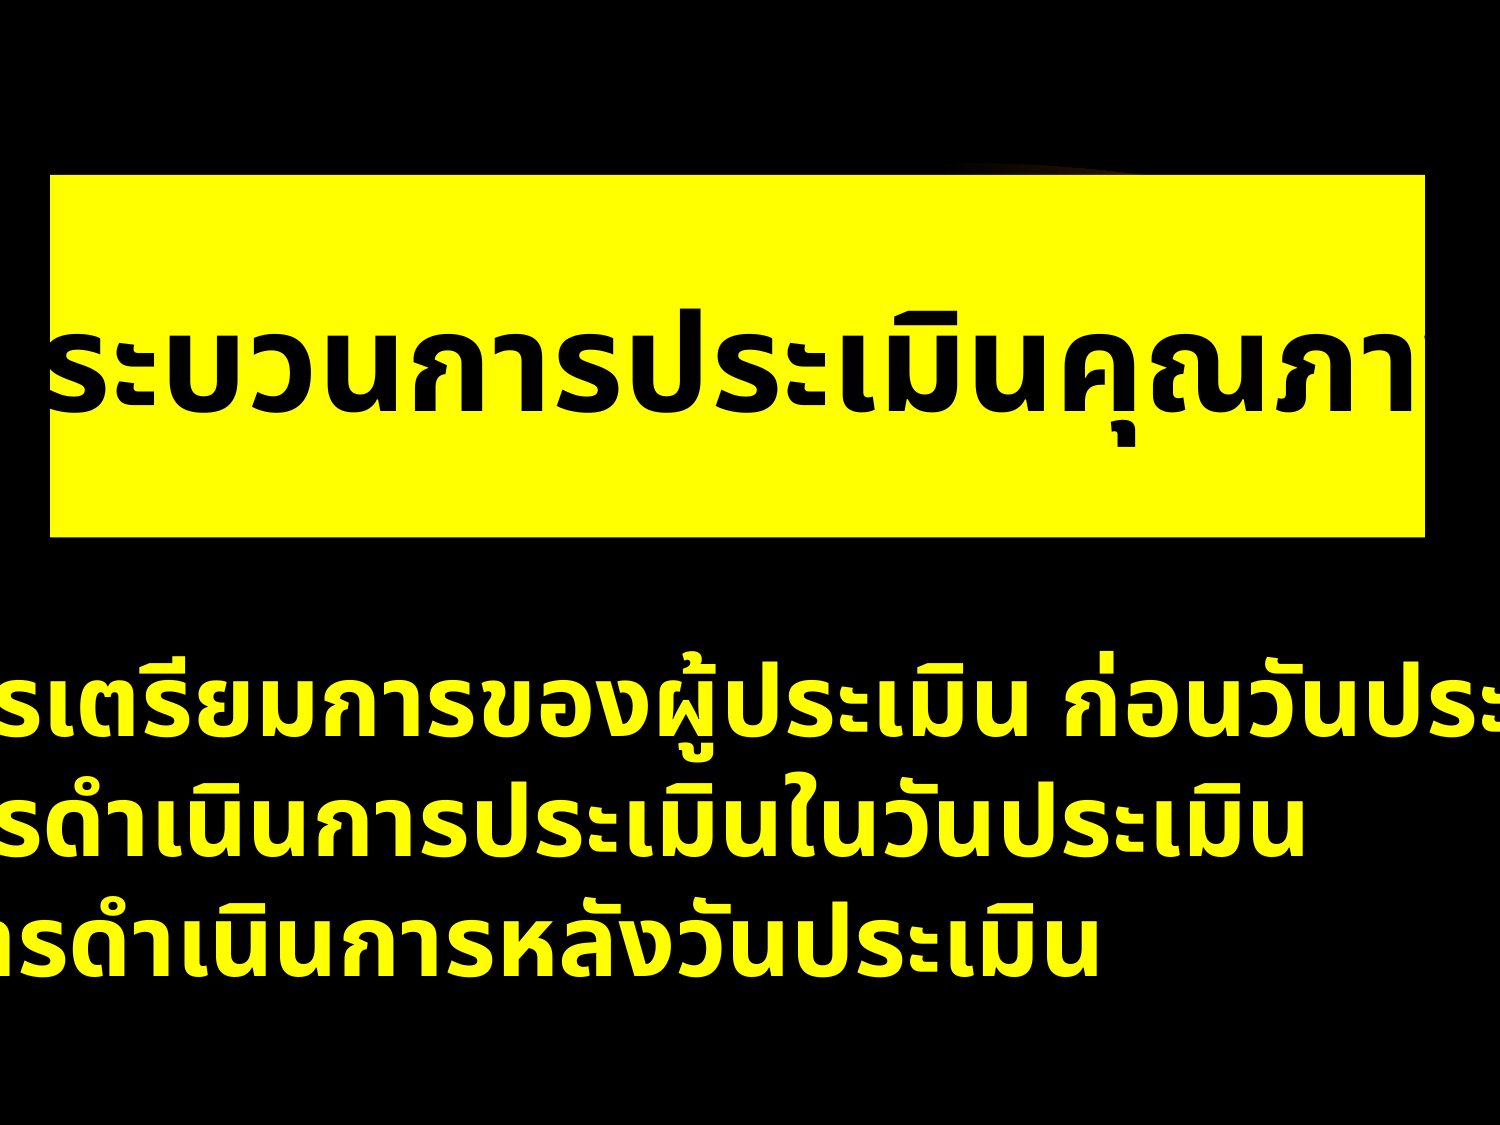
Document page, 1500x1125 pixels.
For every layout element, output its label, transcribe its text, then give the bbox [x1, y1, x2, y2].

text_box การเตรียมการของผู้ประเมิน ก่อนวันประเมิน การดำเนินการประเมินในวันประเมิน การดำเนินการหลังวันประเมิน [0, 629, 1500, 1004]
text_box กระบวนการประเมินคุณภาพ [50, 174, 1425, 538]
